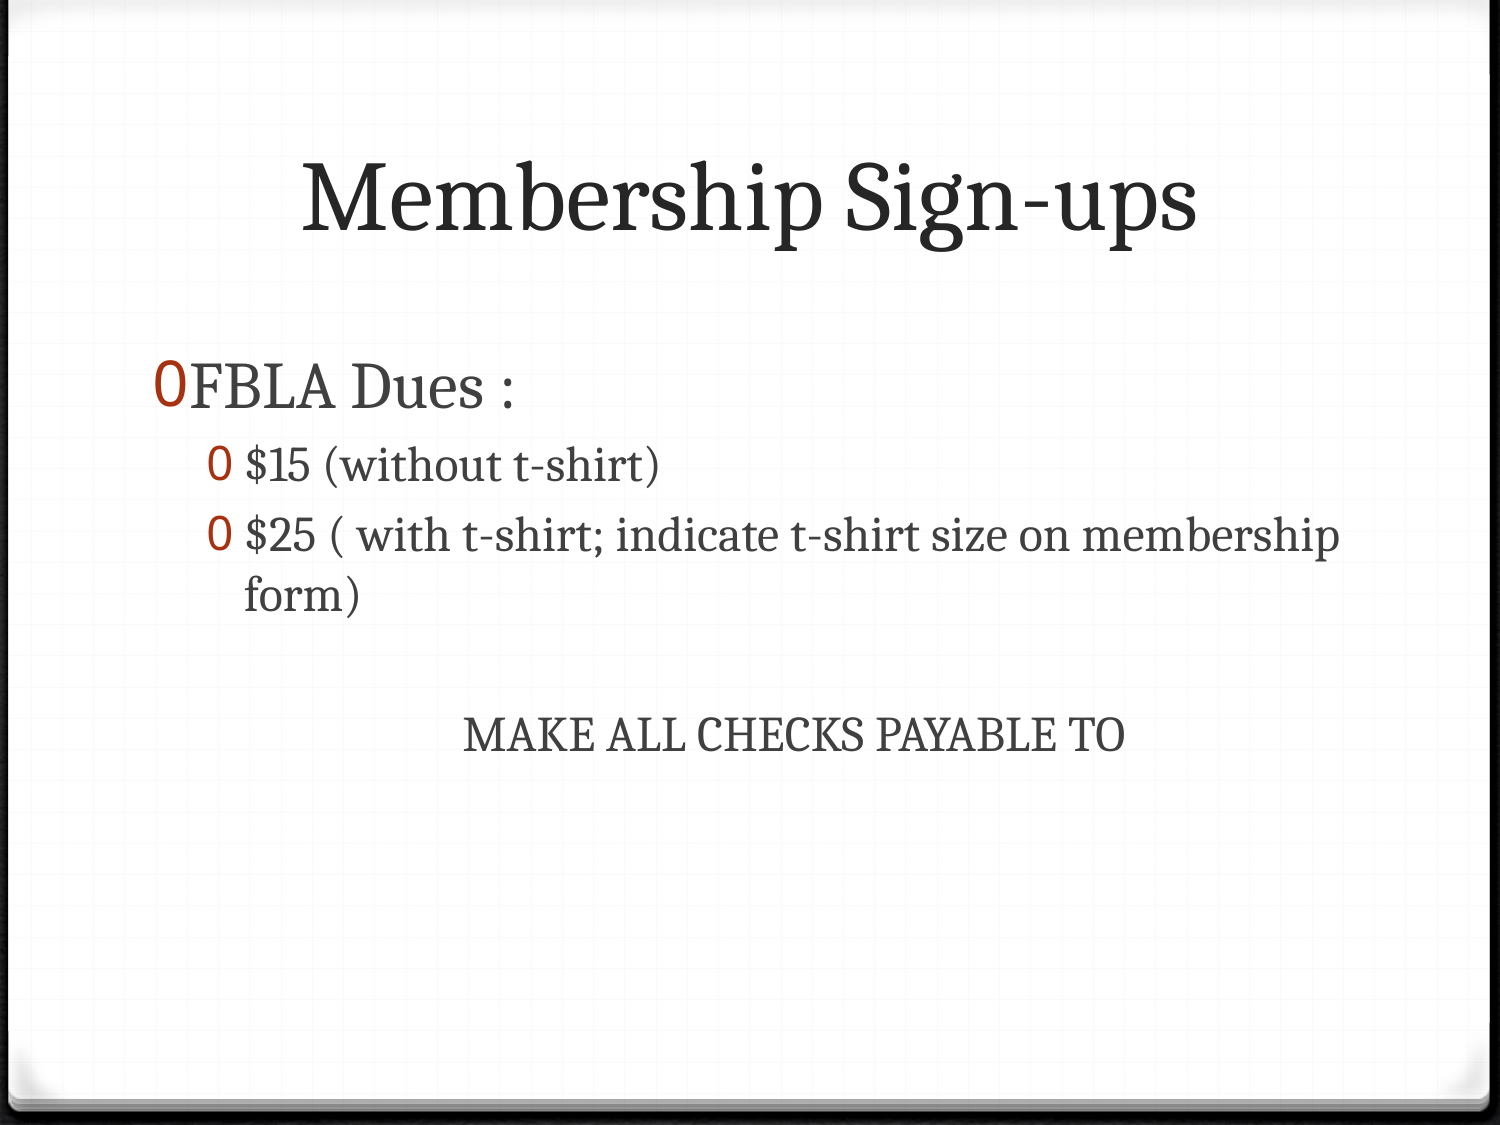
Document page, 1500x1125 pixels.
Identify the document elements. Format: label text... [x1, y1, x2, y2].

picture [0, 0, 1500, 1125]
title Membership Sign-ups [90, 71, 1410, 309]
list FBLA Dues : $15 (without t-shirt) $25 ( with t-shirt; indicate t-shirt size on membership form) MAKE ALL CHECKS PAYABLE TO [137, 334, 1363, 983]
